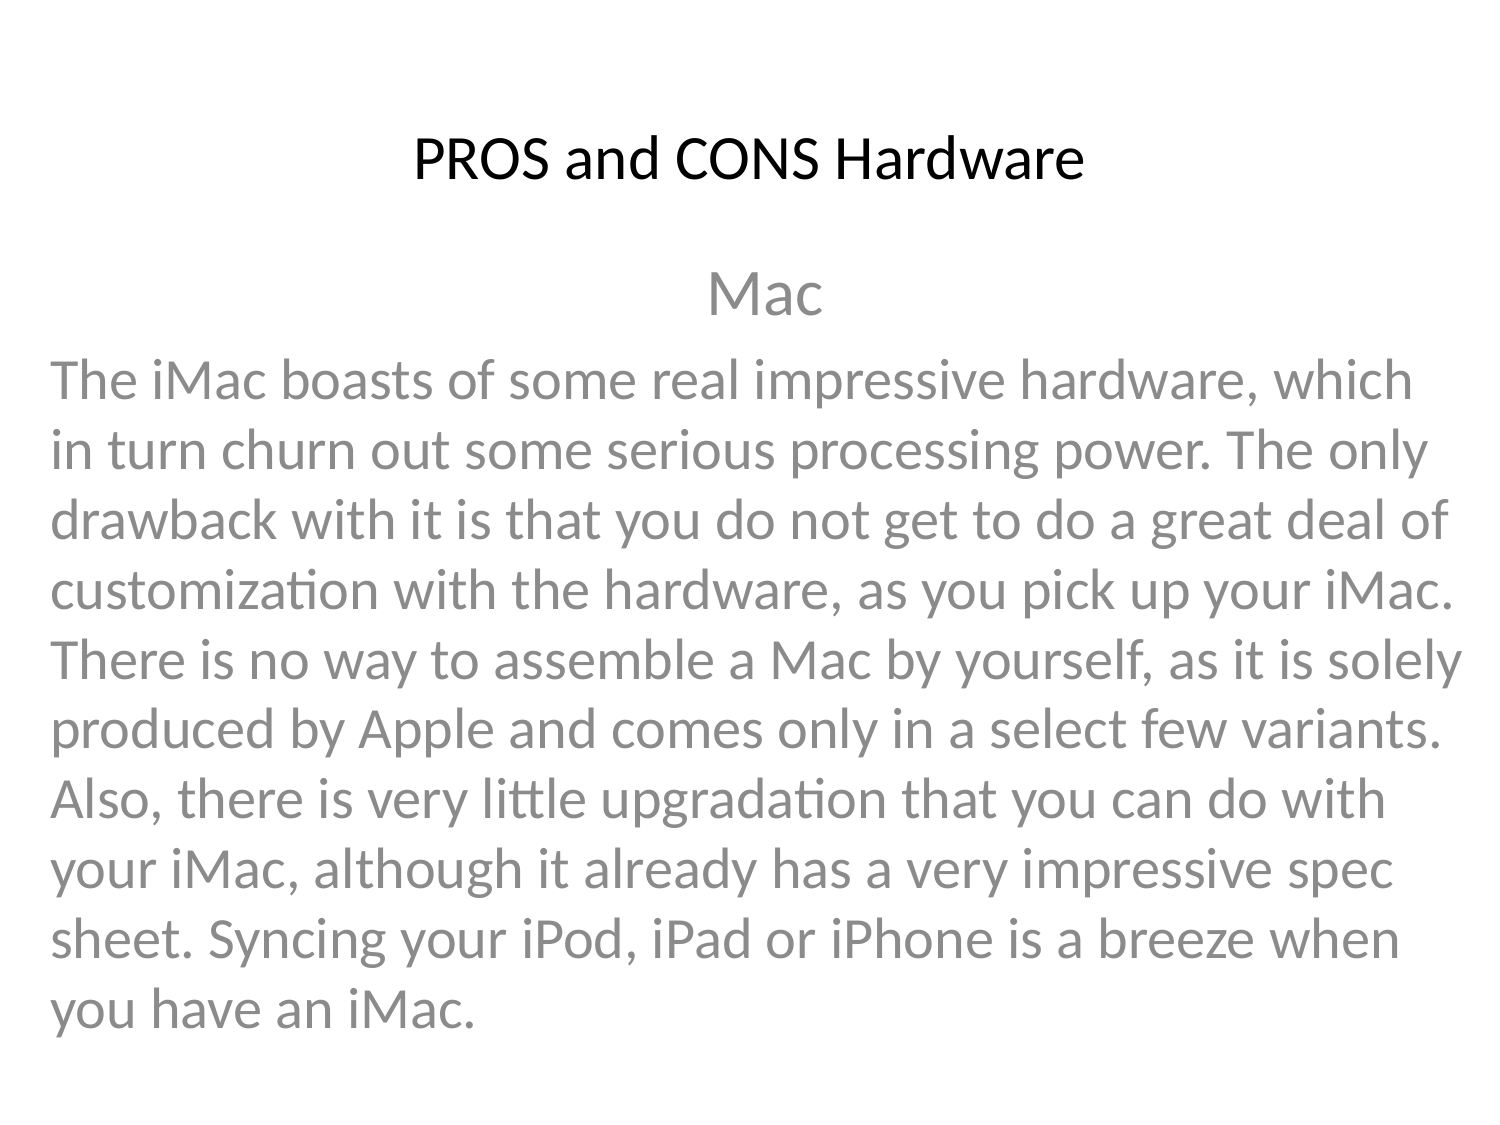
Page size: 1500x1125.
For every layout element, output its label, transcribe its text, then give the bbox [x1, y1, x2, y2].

title PROS and CONS Hardware [112, 108, 1388, 200]
subtitle Mac The iMac boasts of some real impressive hardware, which in turn churn out some serious processing power. The only drawback with it is that you do not get to do a great deal of customization with the hardware, as you pick up your iMac. There is no way to assemble a Mac by yourself, as it is solely produced by Apple and comes only in a select few variants. Also, there is very little upgradation that you can do with your iMac, although it already has a very impressive spec sheet. Syncing your iPod, iPad or iPhone is a breeze when you have an iMac. [35, 241, 1480, 1125]
